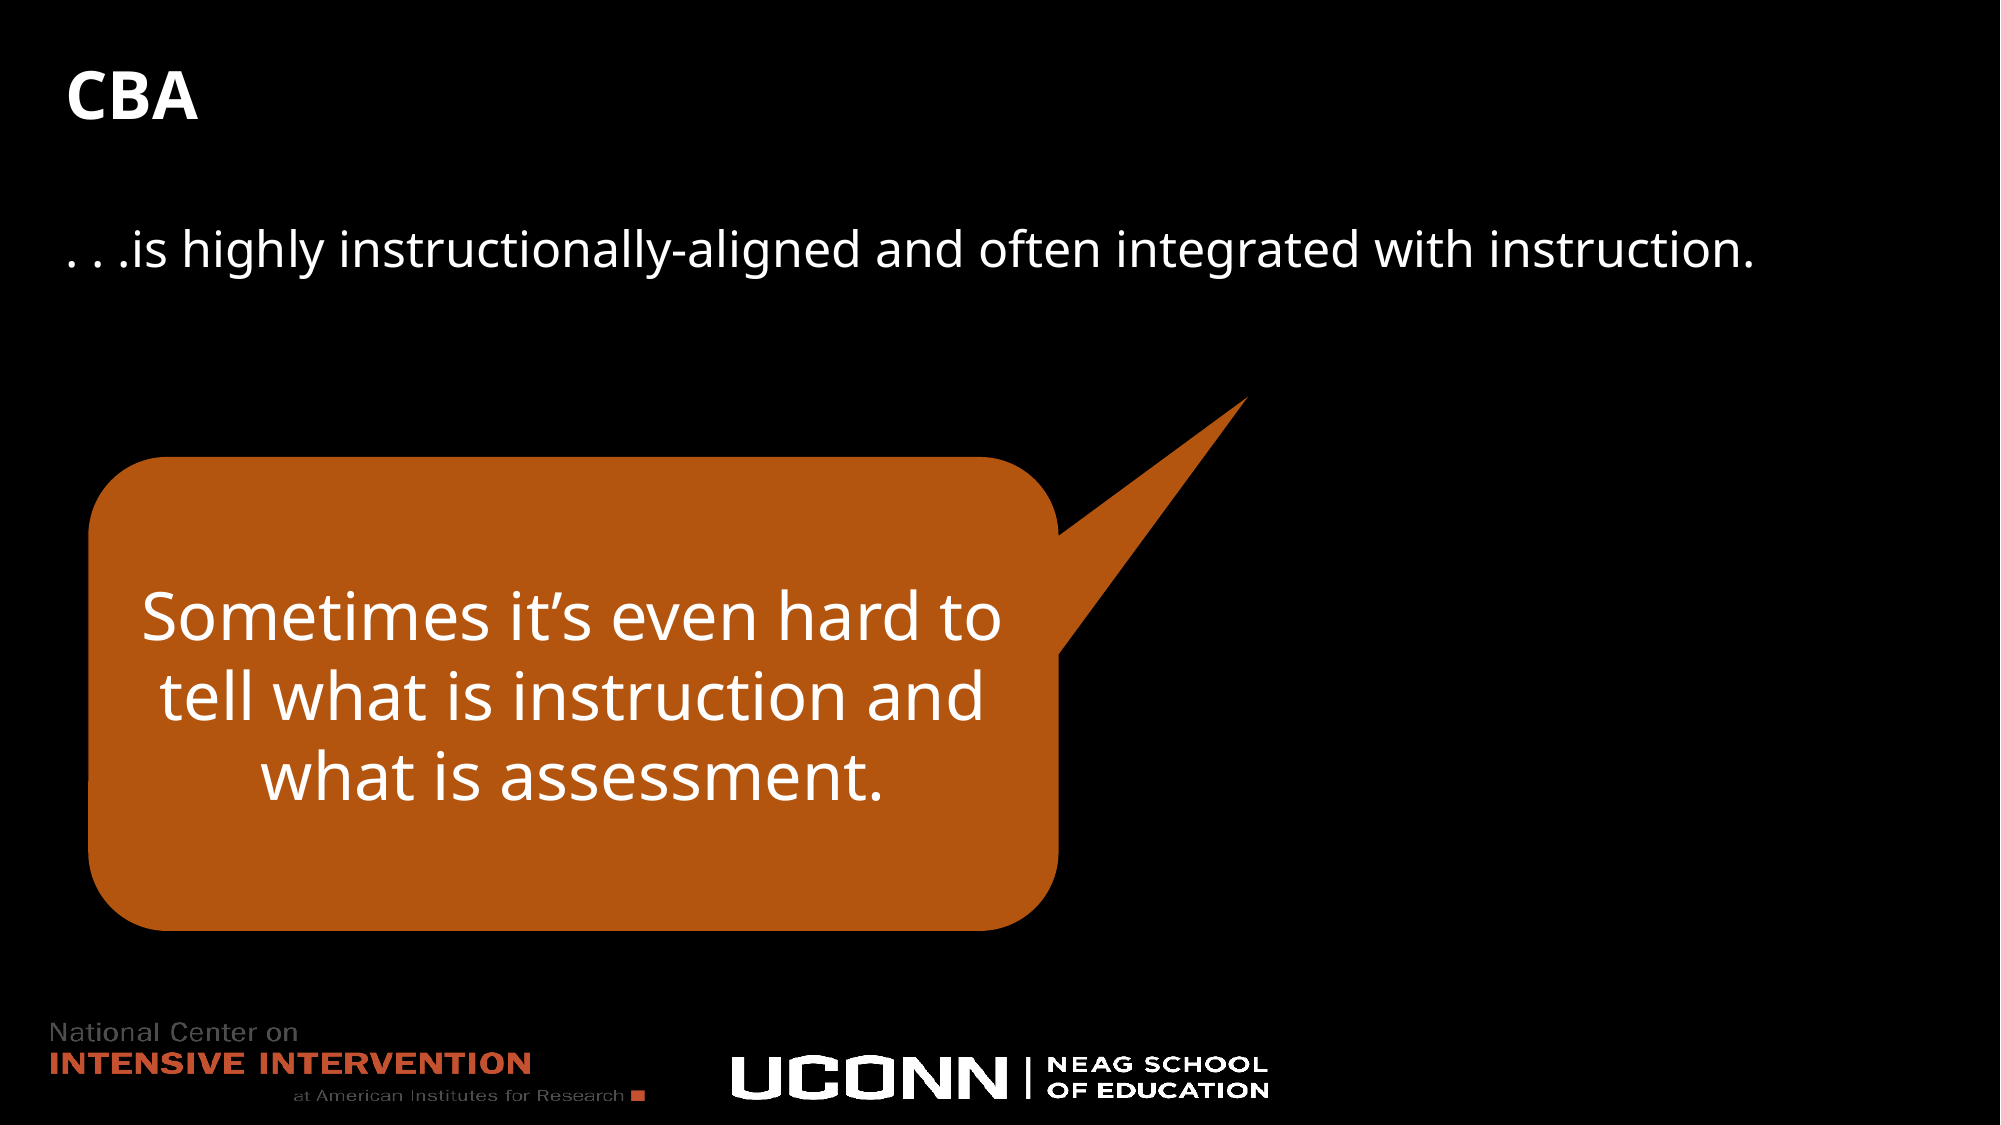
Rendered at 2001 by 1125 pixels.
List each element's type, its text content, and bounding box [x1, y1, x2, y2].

title CBA [50, 37, 1950, 158]
text_box Sometimes it’s even hard to tell what is instruction and what is assessment. [88, 396, 1249, 931]
picture [732, 1055, 1268, 1100]
list . . .is highly instructionally-aligned and often integrated with instruction. [50, 204, 1950, 1015]
picture [41, 1014, 654, 1109]
